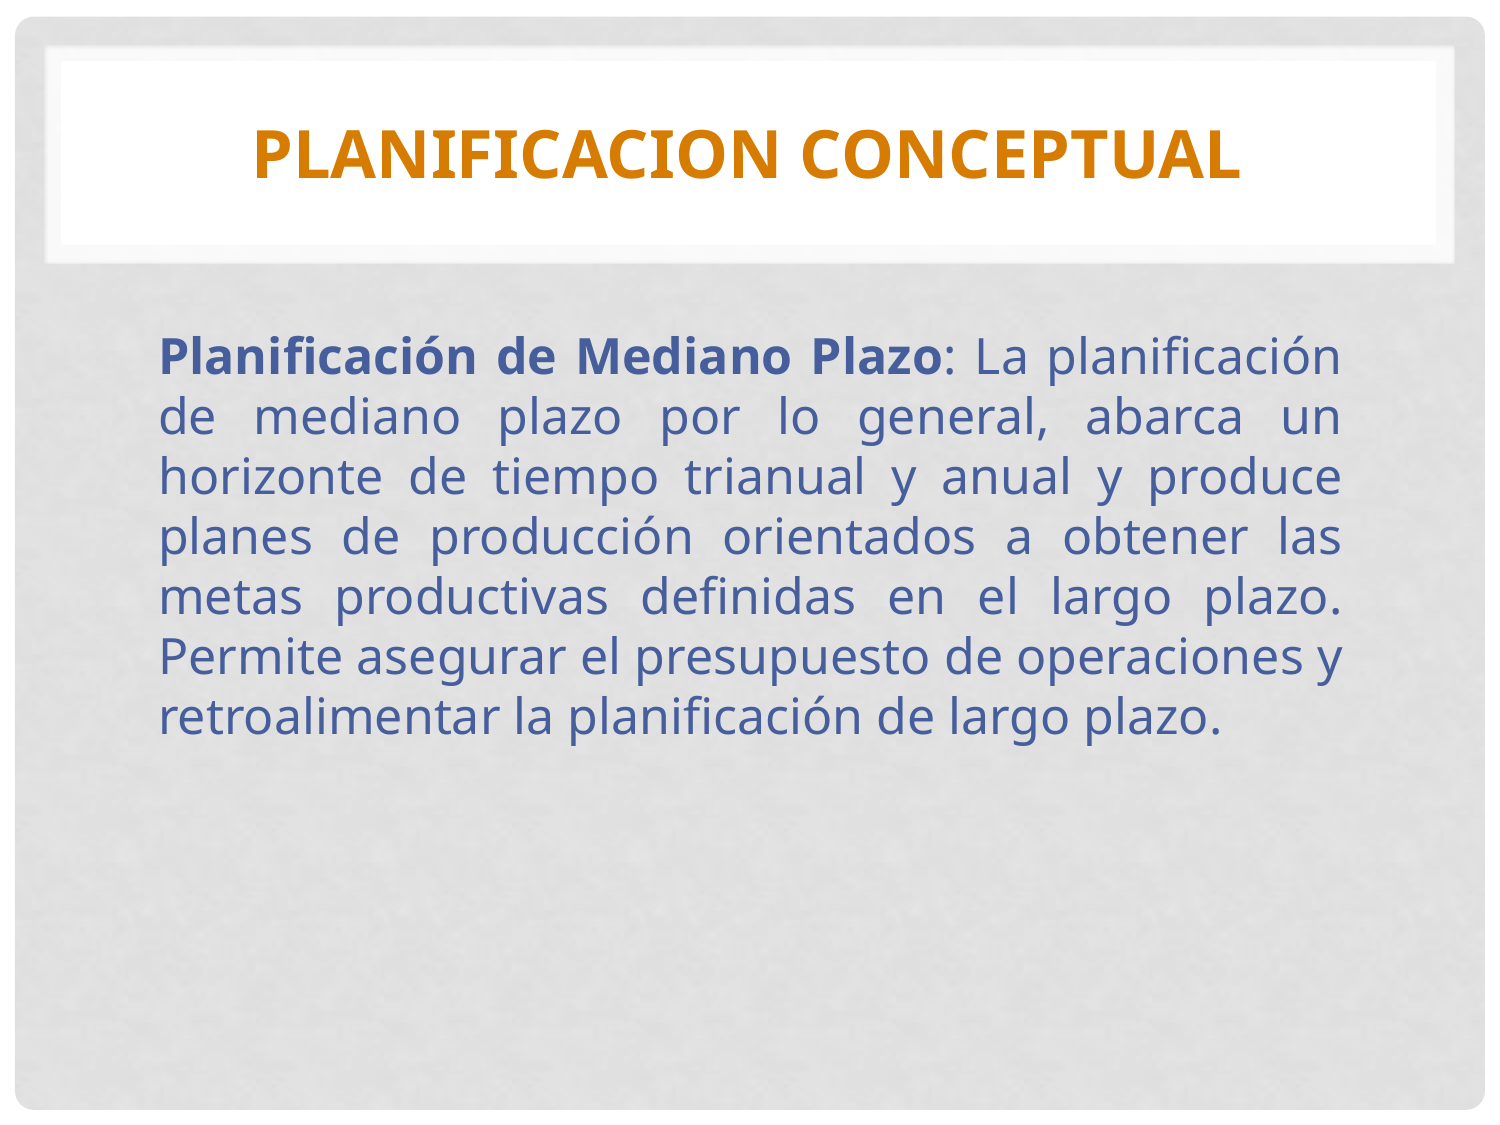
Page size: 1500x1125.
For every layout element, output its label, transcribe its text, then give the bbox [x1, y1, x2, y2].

list Planificación de Mediano Plazo: La planificación de mediano plazo por lo general, abarca un horizonte de tiempo trianual y anual y produce planes de producción orientados a obtener las metas productivas definidas en el largo plazo. Permite asegurar el presupuesto de operaciones y retroalimentar la planificación de largo plazo. [143, 316, 1359, 1055]
title PLANIFICACION CONCEPTUAL [69, 66, 1425, 238]
